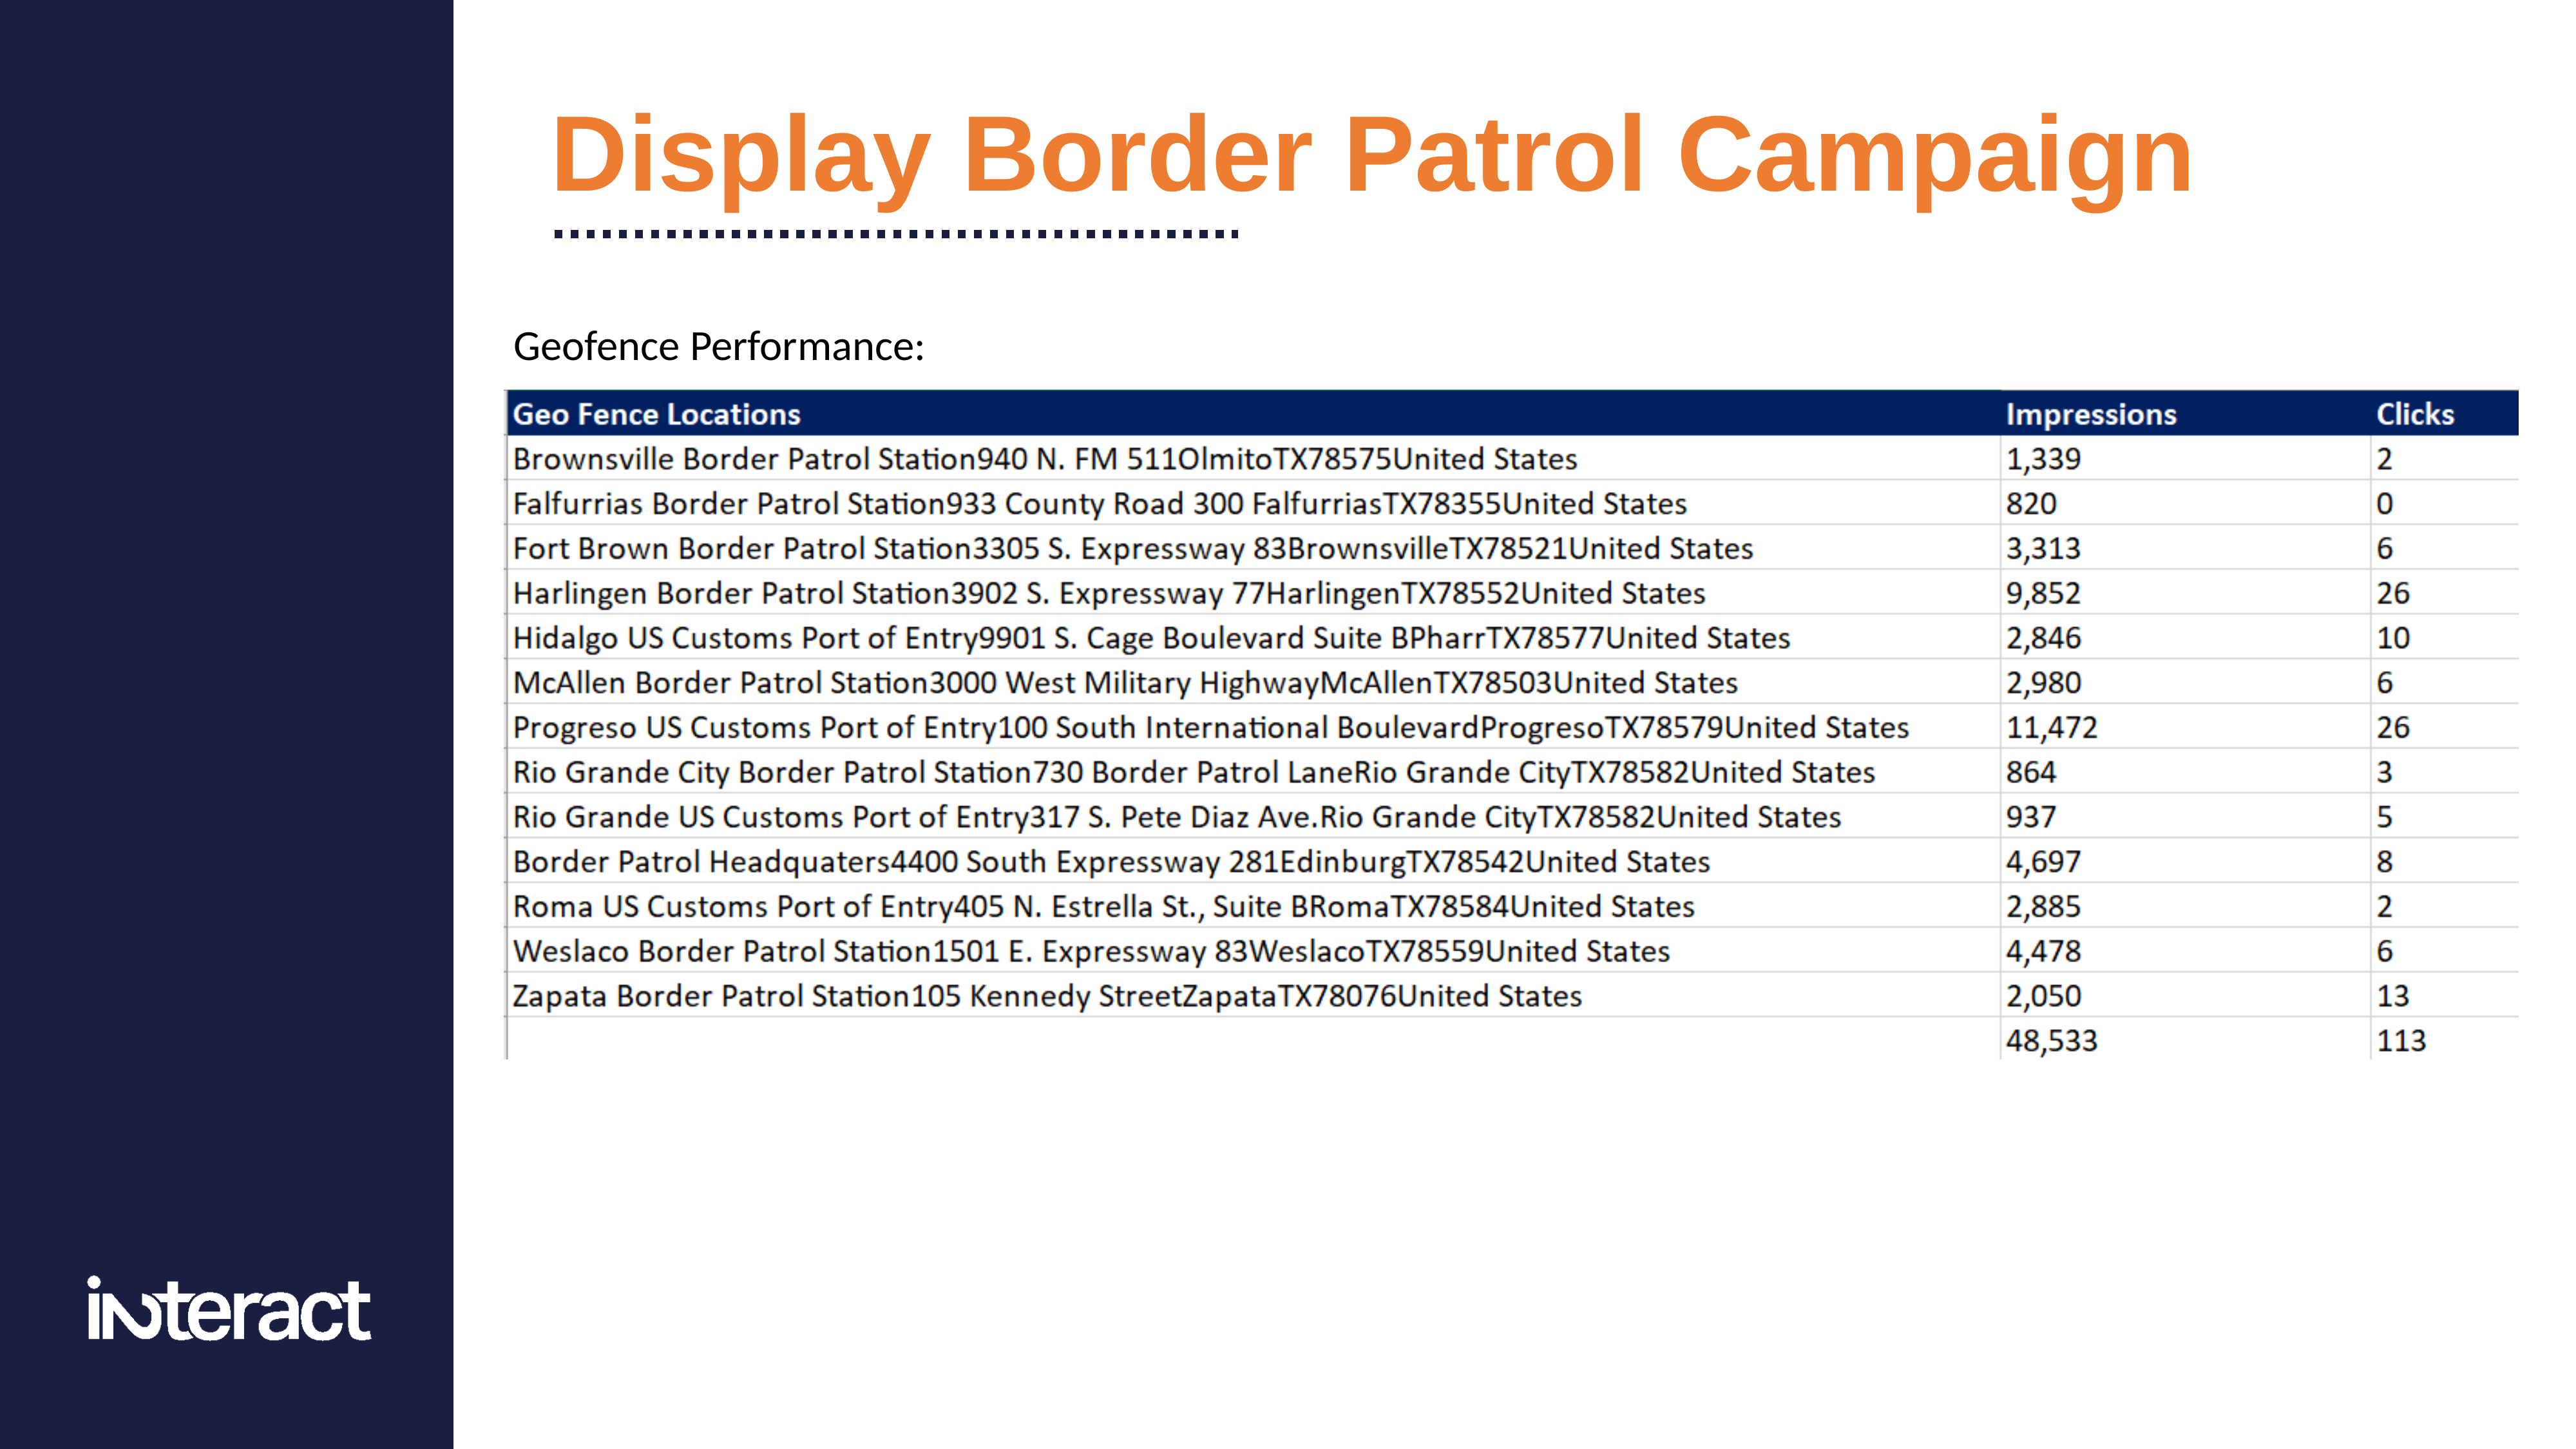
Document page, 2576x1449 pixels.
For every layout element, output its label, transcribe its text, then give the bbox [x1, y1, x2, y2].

picture [75, 1265, 377, 1352]
picture [504, 390, 2519, 1059]
text_box Display Border Patrol Campaign [540, 79, 2307, 218]
text_box Geofence Performance: [504, 312, 1123, 374]
text_box [0, 0, 453, 1449]
